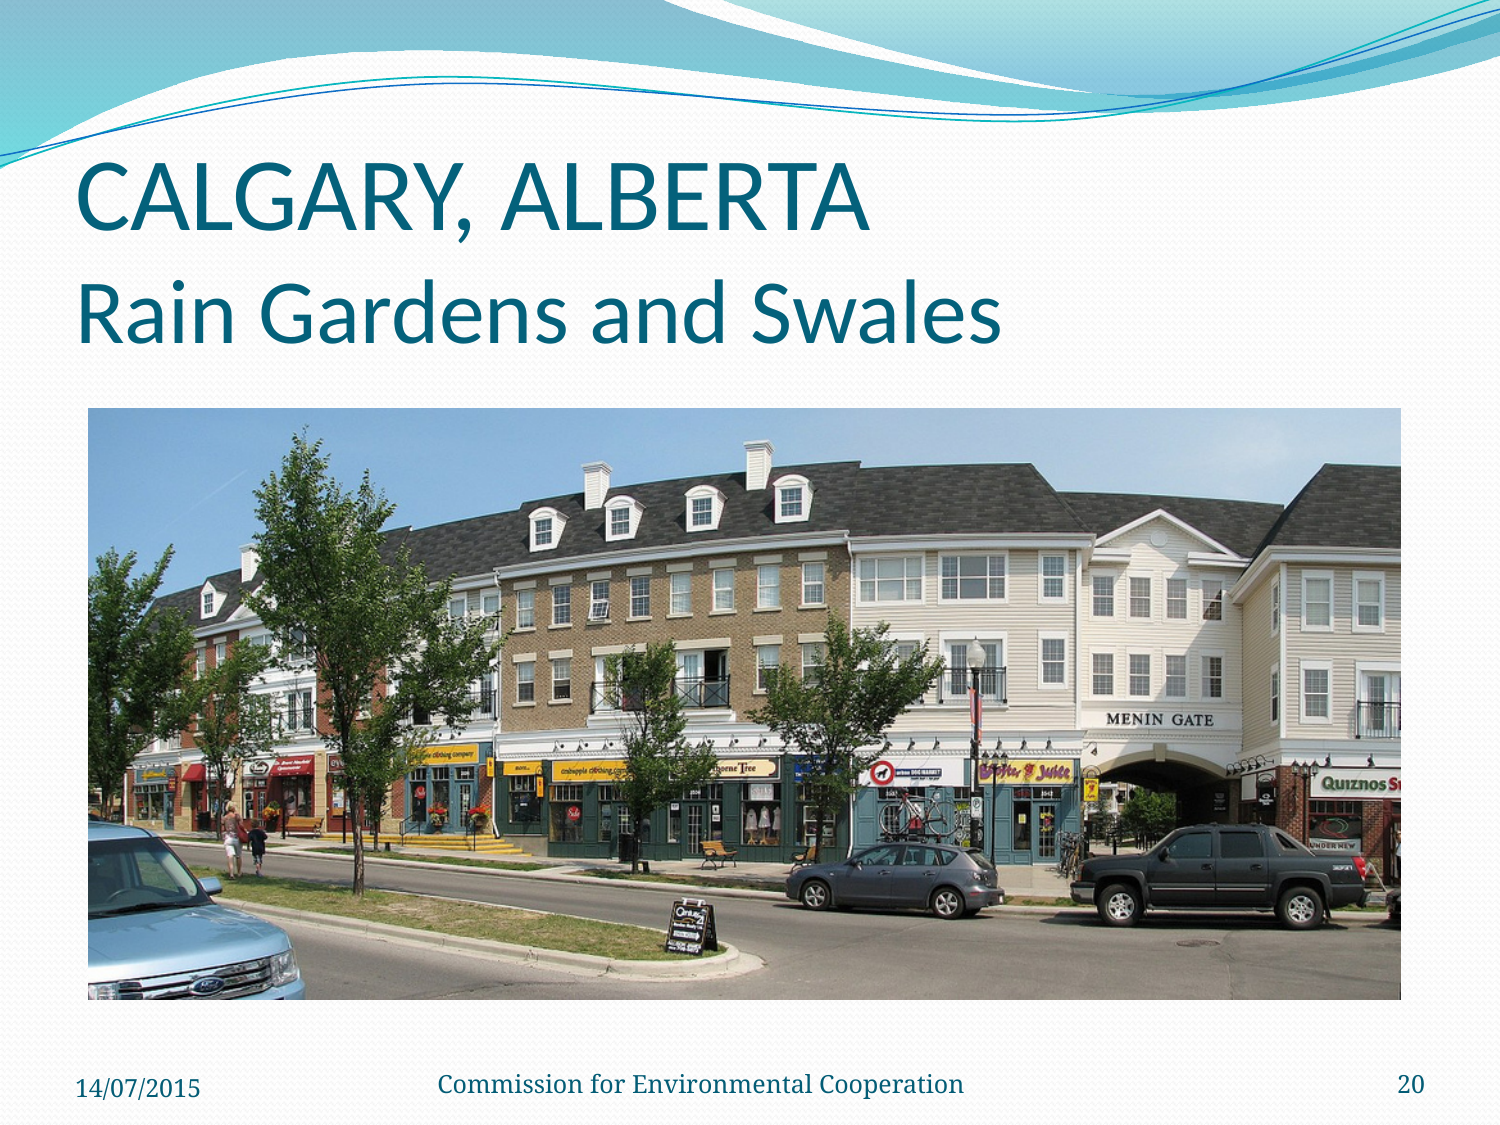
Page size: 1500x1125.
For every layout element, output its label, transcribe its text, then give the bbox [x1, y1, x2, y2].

slide_number 20 [1299, 1042, 1425, 1103]
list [88, 408, 1401, 1000]
footer Commission for Environmental Cooperation [437, 1042, 988, 1103]
title CALGARY, ALBERTA Rain Gardens and Swales [75, 115, 1425, 362]
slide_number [75, 1042, 425, 1103]
